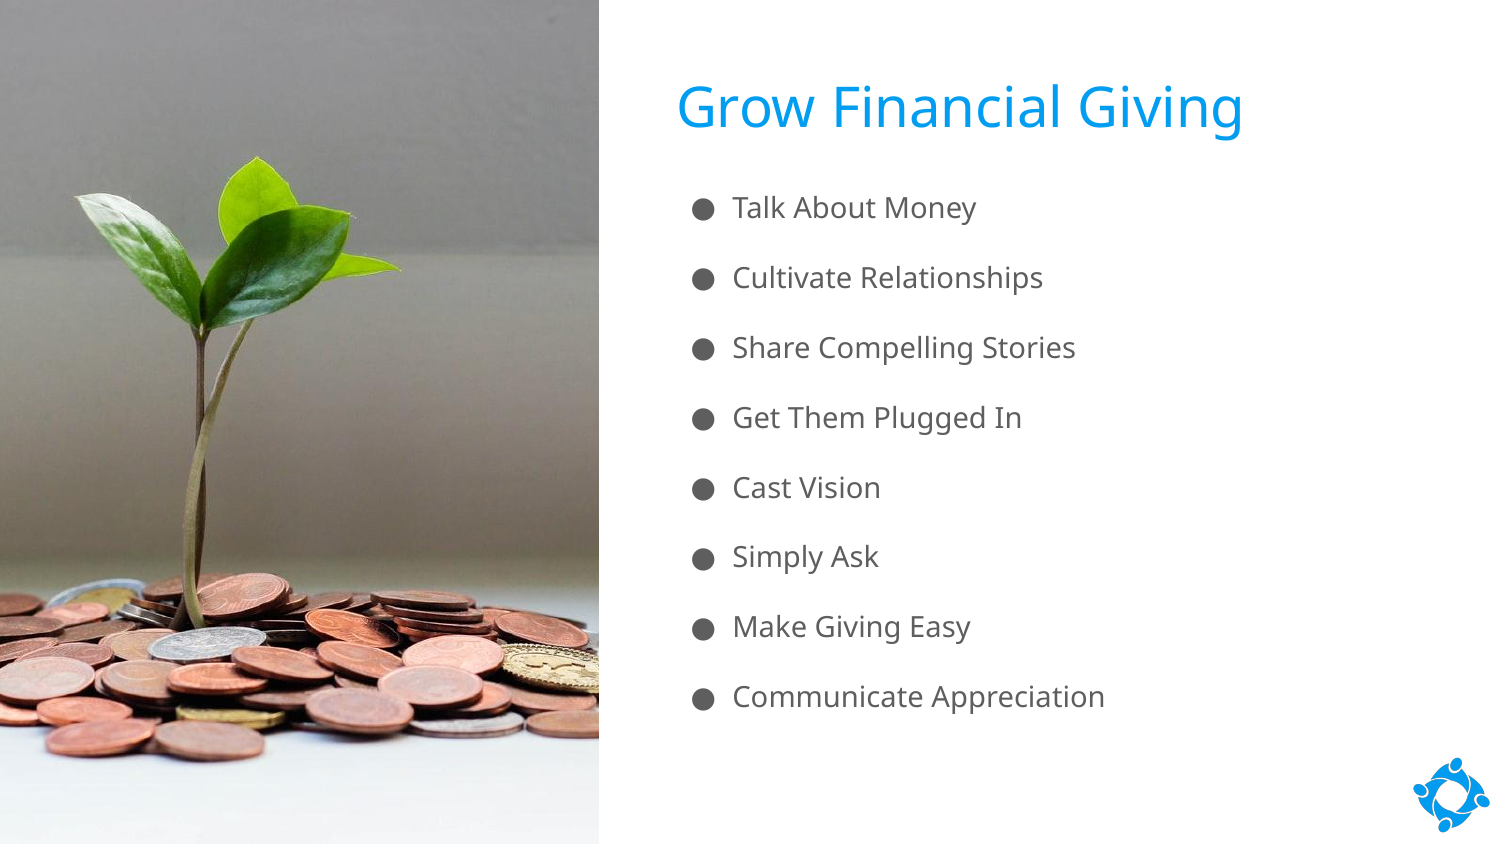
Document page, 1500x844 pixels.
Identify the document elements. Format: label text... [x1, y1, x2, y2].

text_box Talk About Money Cultivate Relationships Share Compelling Stories Get Them Plugged In Cast Vision Simply Ask Make Giving Easy Communicate Appreciation [664, 143, 1443, 799]
text_box Grow Financial Giving [664, 59, 1392, 136]
picture [1413, 757, 1490, 833]
picture [0, 0, 600, 844]
